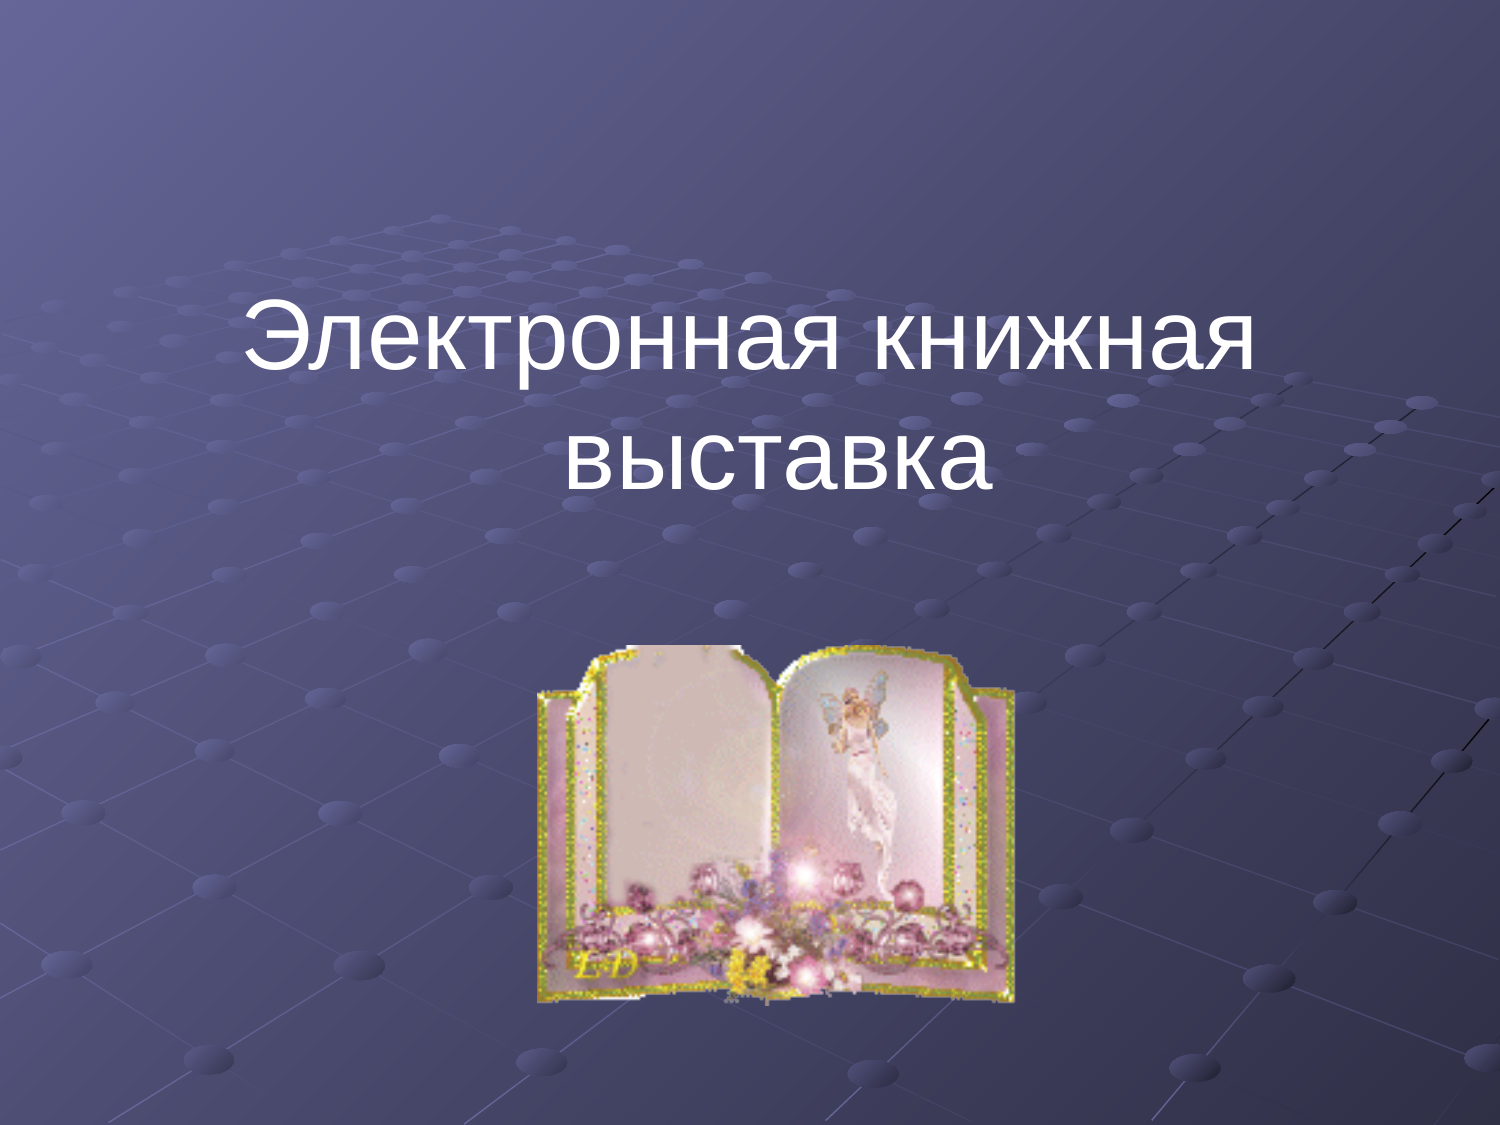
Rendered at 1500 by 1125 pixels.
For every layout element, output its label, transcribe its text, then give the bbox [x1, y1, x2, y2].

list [537, 644, 1018, 1006]
list Электронная книжная выставка [75, 262, 1425, 623]
